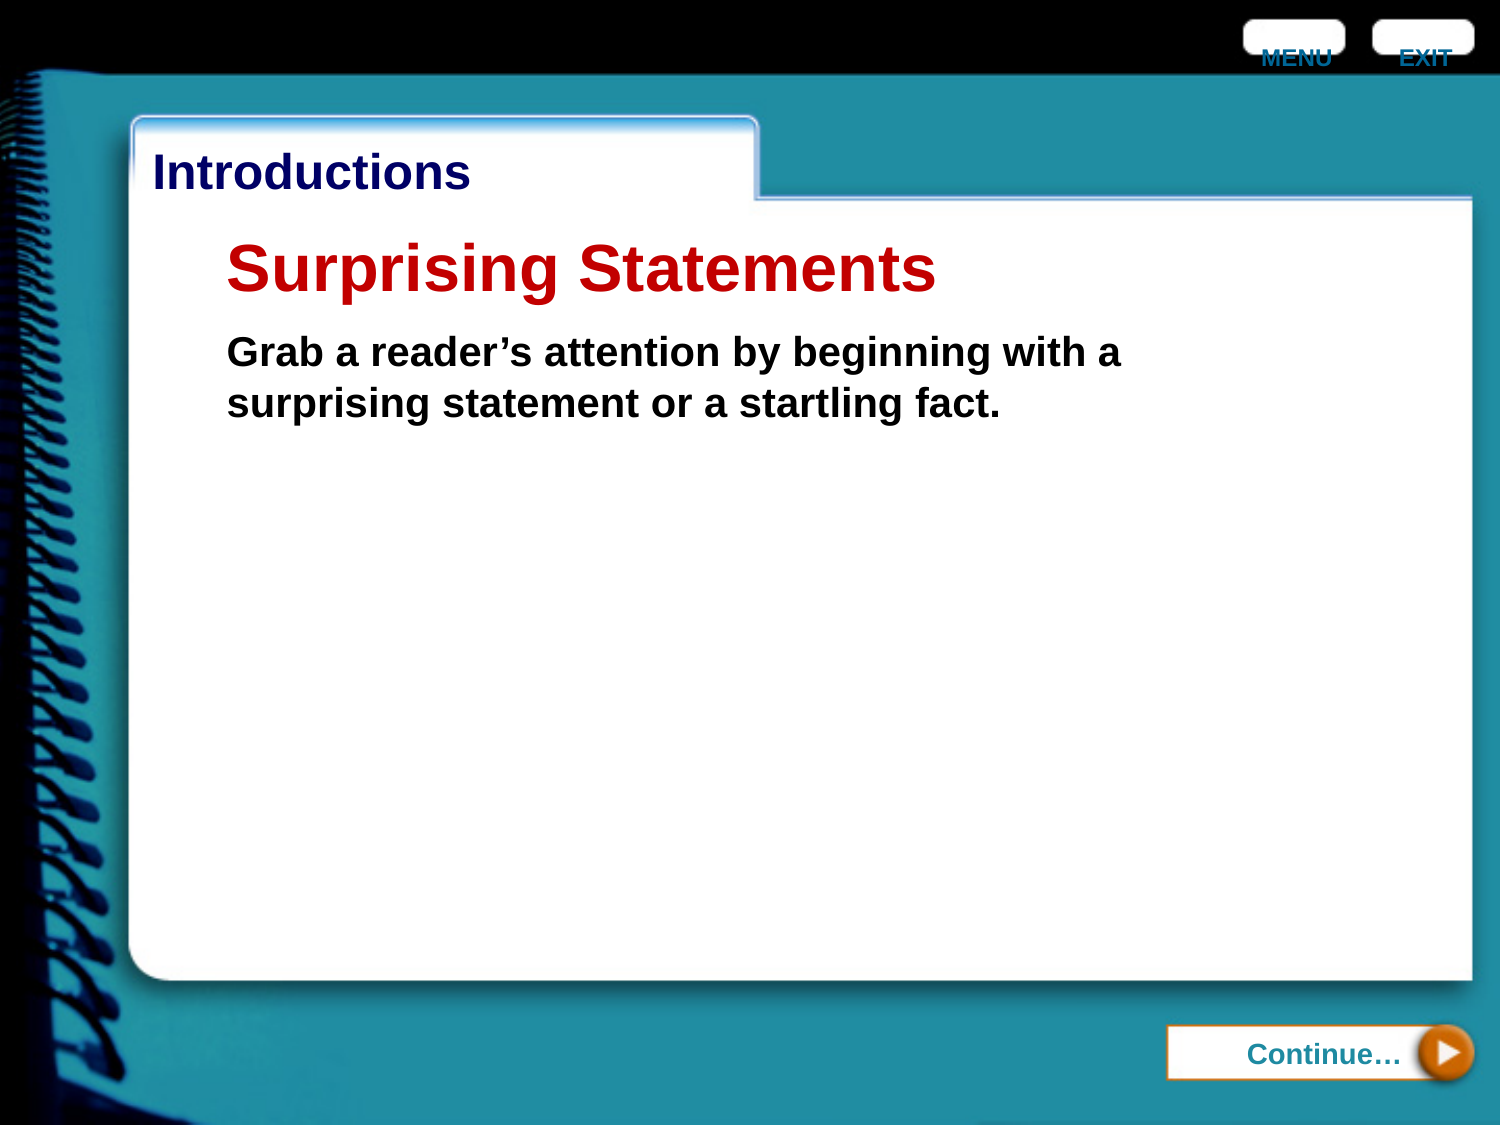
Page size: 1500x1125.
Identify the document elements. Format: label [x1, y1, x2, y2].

text_box [1076, 998, 1500, 1125]
picture [0, 0, 1500, 1125]
